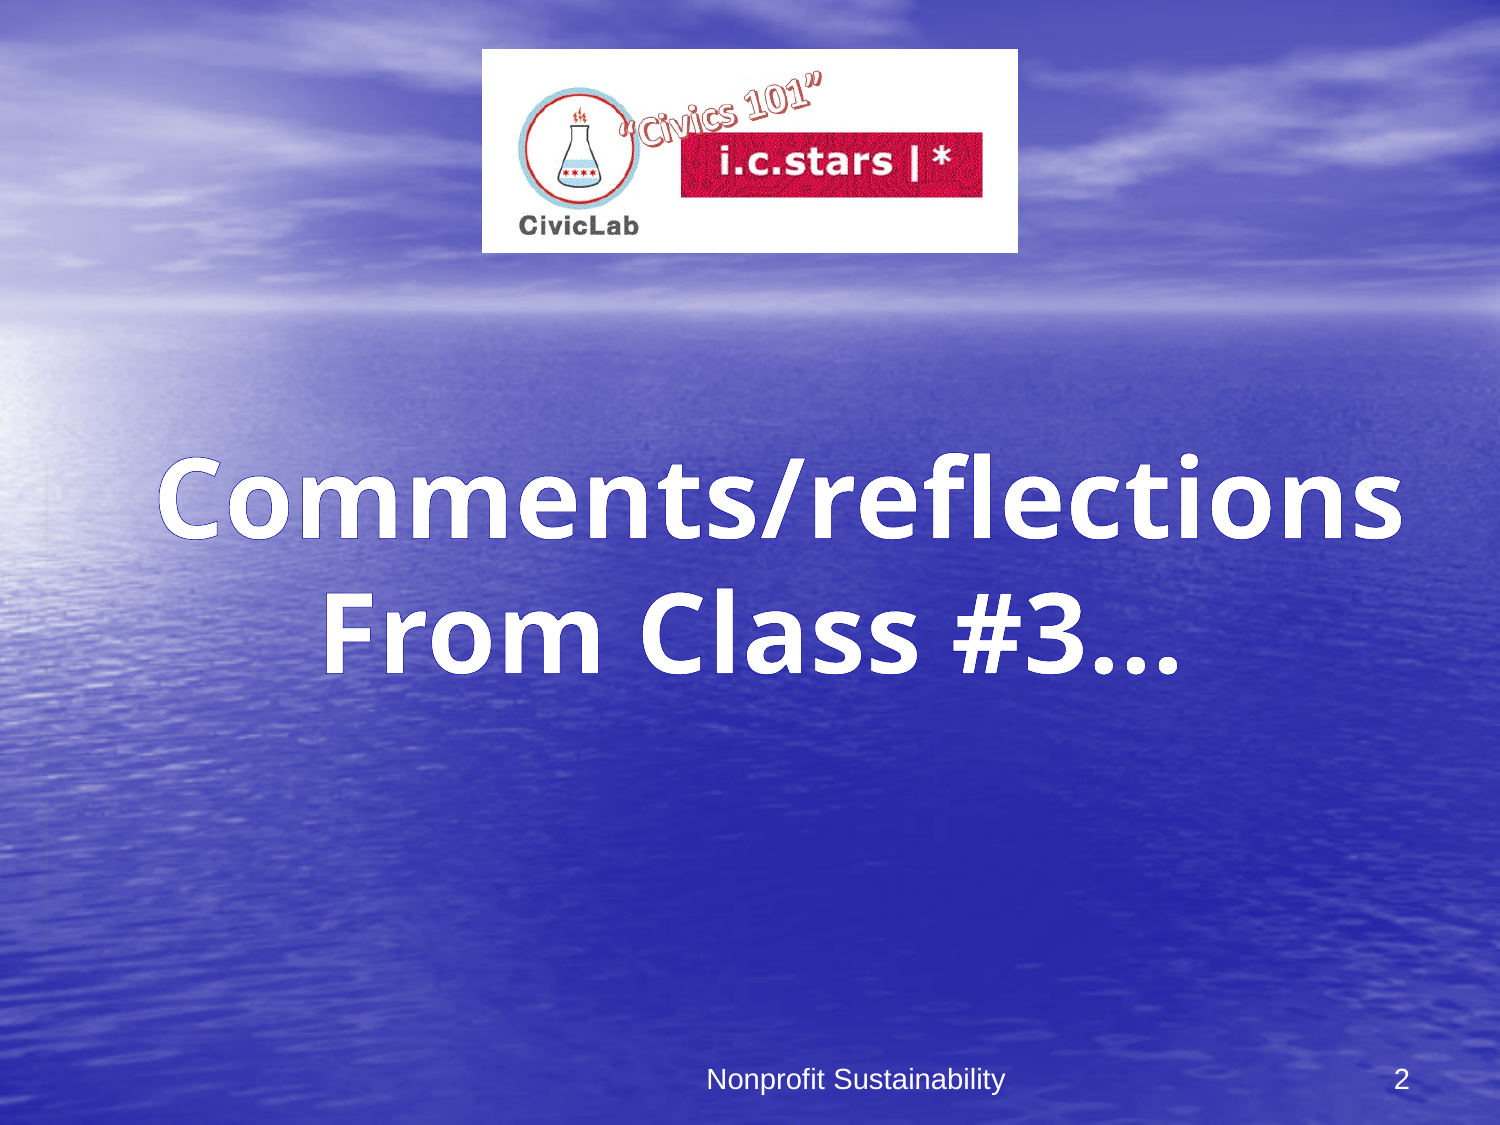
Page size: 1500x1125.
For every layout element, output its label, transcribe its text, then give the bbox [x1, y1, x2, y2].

footer Nonprofit Sustainability [512, 1025, 1200, 1104]
picture [482, 49, 1018, 253]
slide_number 2 [1299, 1024, 1425, 1103]
text_box Comments/reflections From Class #3… [137, 418, 1422, 704]
